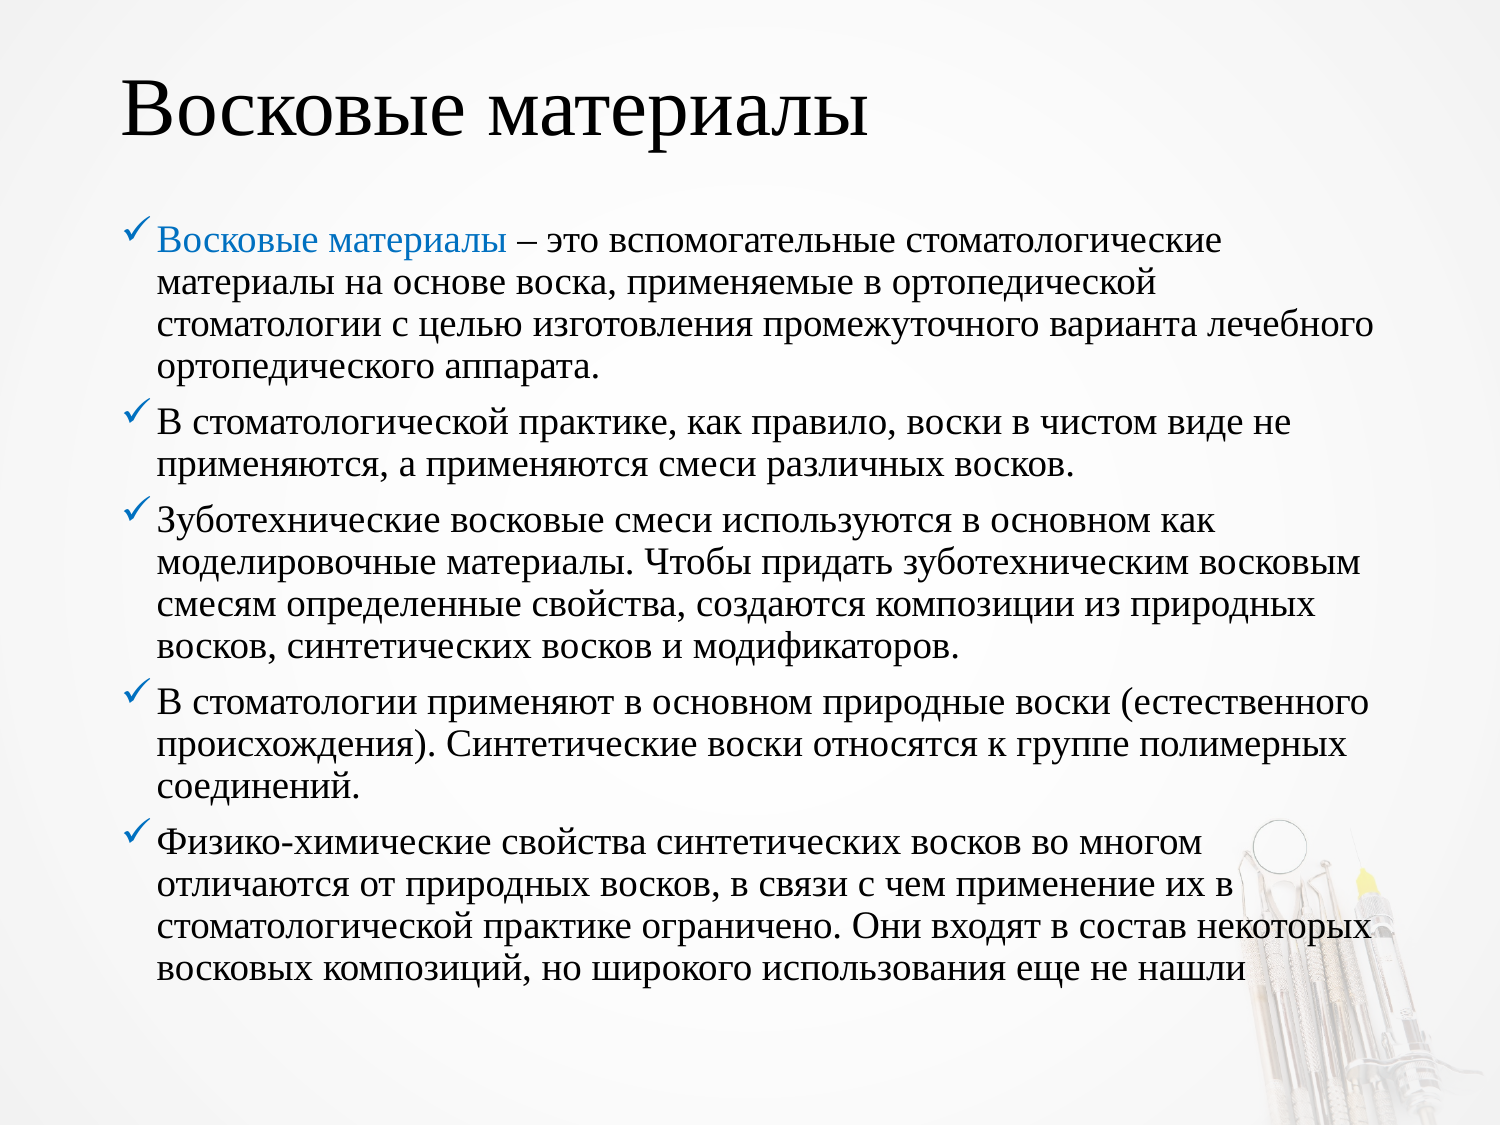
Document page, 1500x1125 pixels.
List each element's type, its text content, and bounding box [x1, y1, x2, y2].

list Восковые материалы – это вспомогательные стоматологические материалы на основе воска, применяемые в ортопедической стоматологии с целью изготовления промежуточного варианта лечебного ортопедического аппарата. В стоматологической практике, как правило, воски в чистом виде не применяются, а применяются смеси различных восков. Зуботехнические восковые смеси используются в основном как моделировочные материалы. Чтобы придать зуботехническим восковым смесям определенные свойства, создаются композиции из природных восков, синтетических восков и модификаторов. В стоматологии применяют в основном природные воски (естественного происхождения). Синтетические воски относятся к группе полимерных соединений. Физико-химические свойства синтетических восков во многом отличаются от природных восков, в связи с чем применение их в стоматологической практике ограничено. Они входят в состав некоторых восковых композиций, но широкого использования еще не нашли [105, 211, 1397, 1014]
title Восковые материалы [105, 26, 1397, 191]
